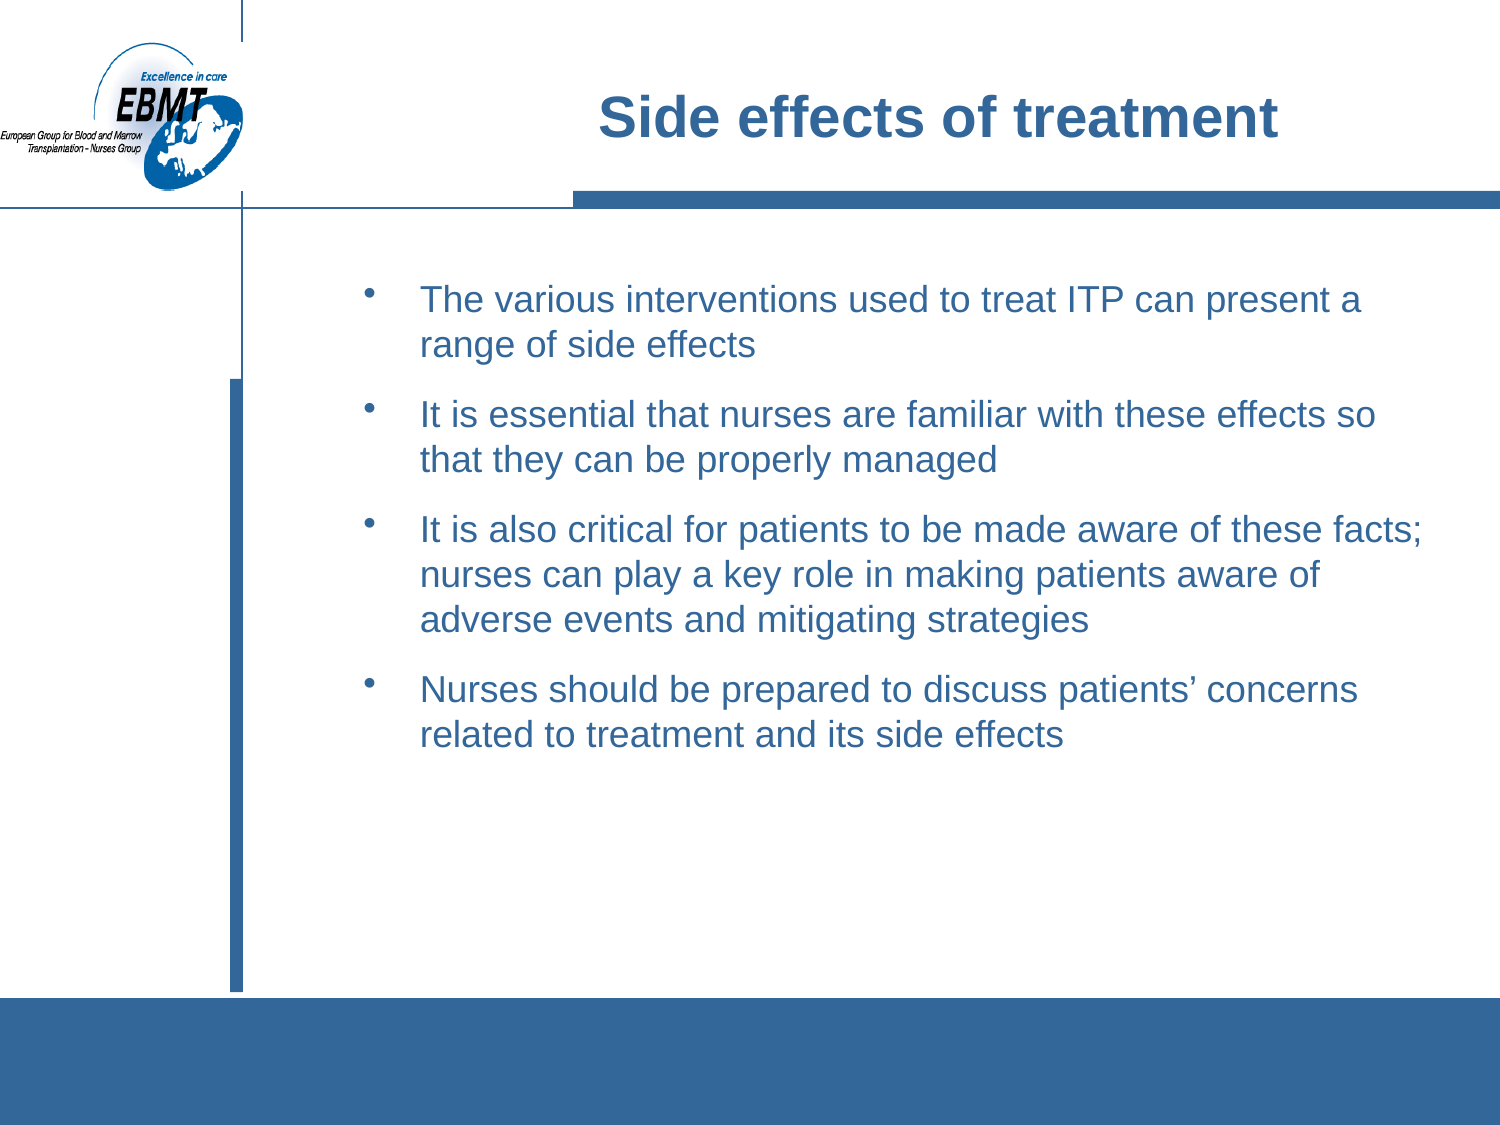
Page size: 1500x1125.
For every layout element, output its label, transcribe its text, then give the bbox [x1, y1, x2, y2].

picture [0, 42, 243, 191]
list The various interventions used to treat ITP can present a range of side effects It is essential that nurses are familiar with these effects so that they can be properly managed It is also critical for patients to be made aware of these facts; nurses can play a key role in making patients aware of adverse events and mitigating strategies Nurses should be prepared to discuss patients’ concerns related to treatment and its side effects [348, 266, 1460, 906]
title Side effects of treatment [407, 66, 1471, 162]
